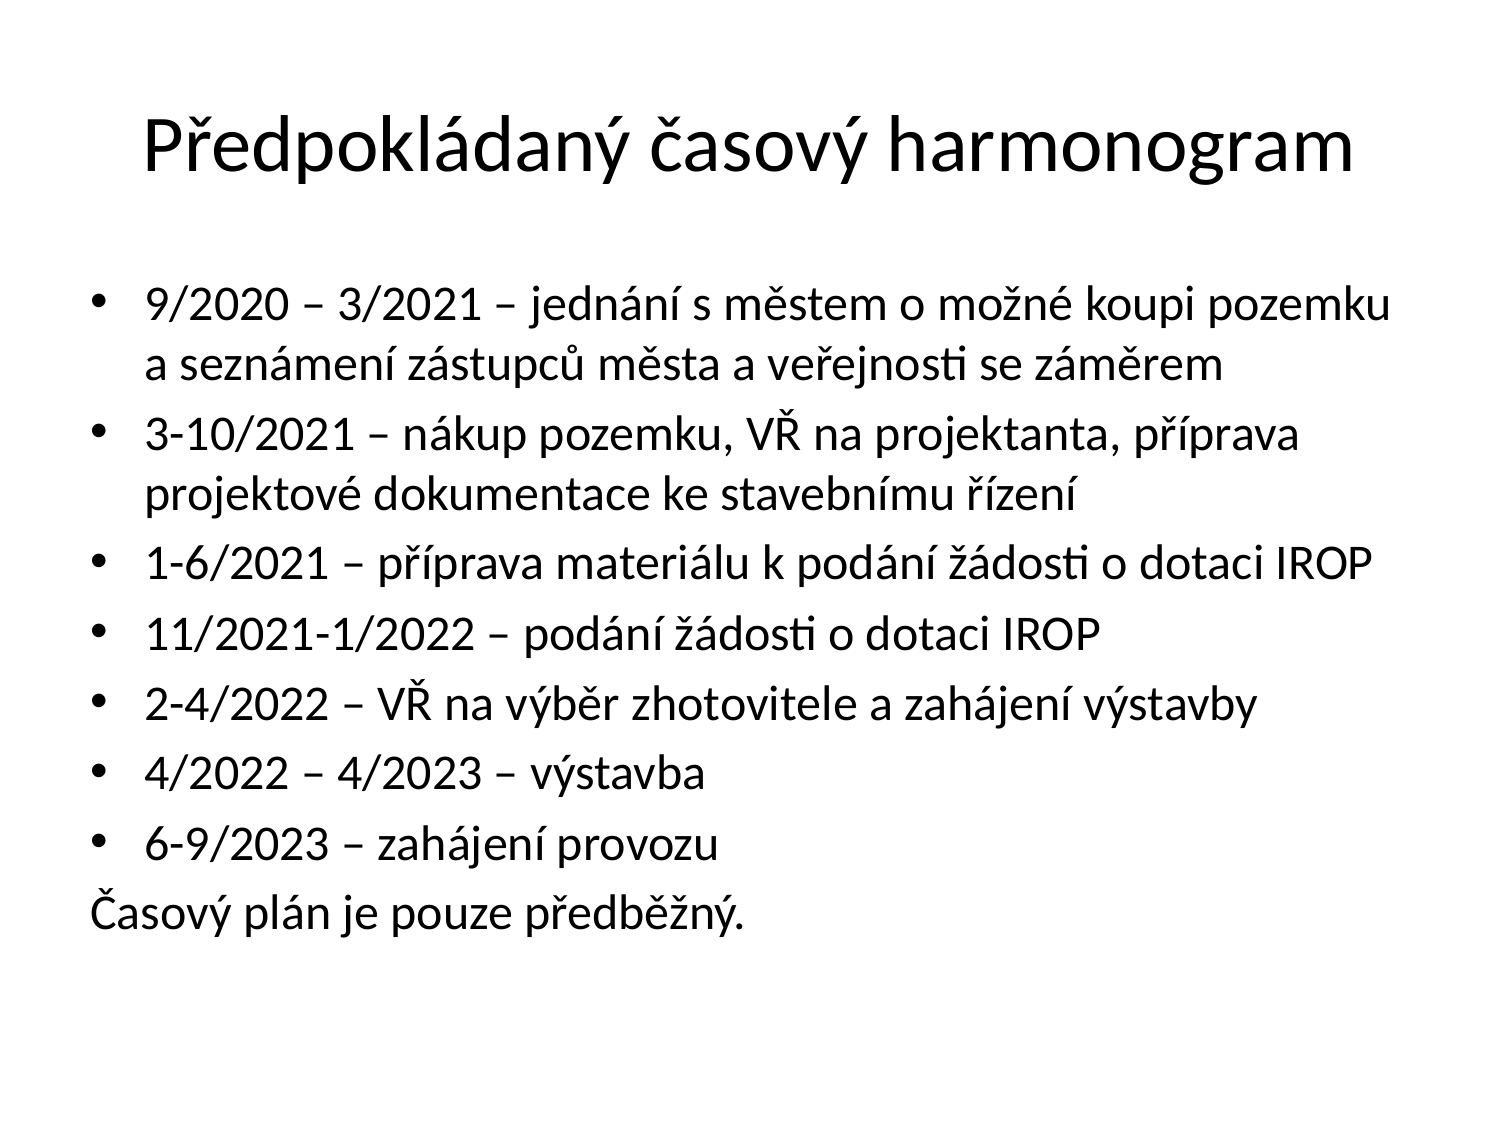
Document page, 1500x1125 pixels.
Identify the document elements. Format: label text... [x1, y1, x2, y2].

title Předpokládaný časový harmonogram [75, 45, 1425, 233]
list 9/2020 – 3/2021 – jednání s městem o možné koupi pozemku a seznámení zástupců města a veřejnosti se záměrem 3-10/2021 – nákup pozemku, VŘ na projektanta, příprava projektové dokumentace ke stavebnímu řízení 1-6/2021 – příprava materiálu k podání žádosti o dotaci IROP 11/2021-1/2022 – podání žádosti o dotaci IROP 2-4/2022 – VŘ na výběr zhotovitele a zahájení výstavby 4/2022 – 4/2023 – výstavba 6-9/2023 – zahájení provozu Časový plán je pouze předběžný. [75, 262, 1425, 1005]
